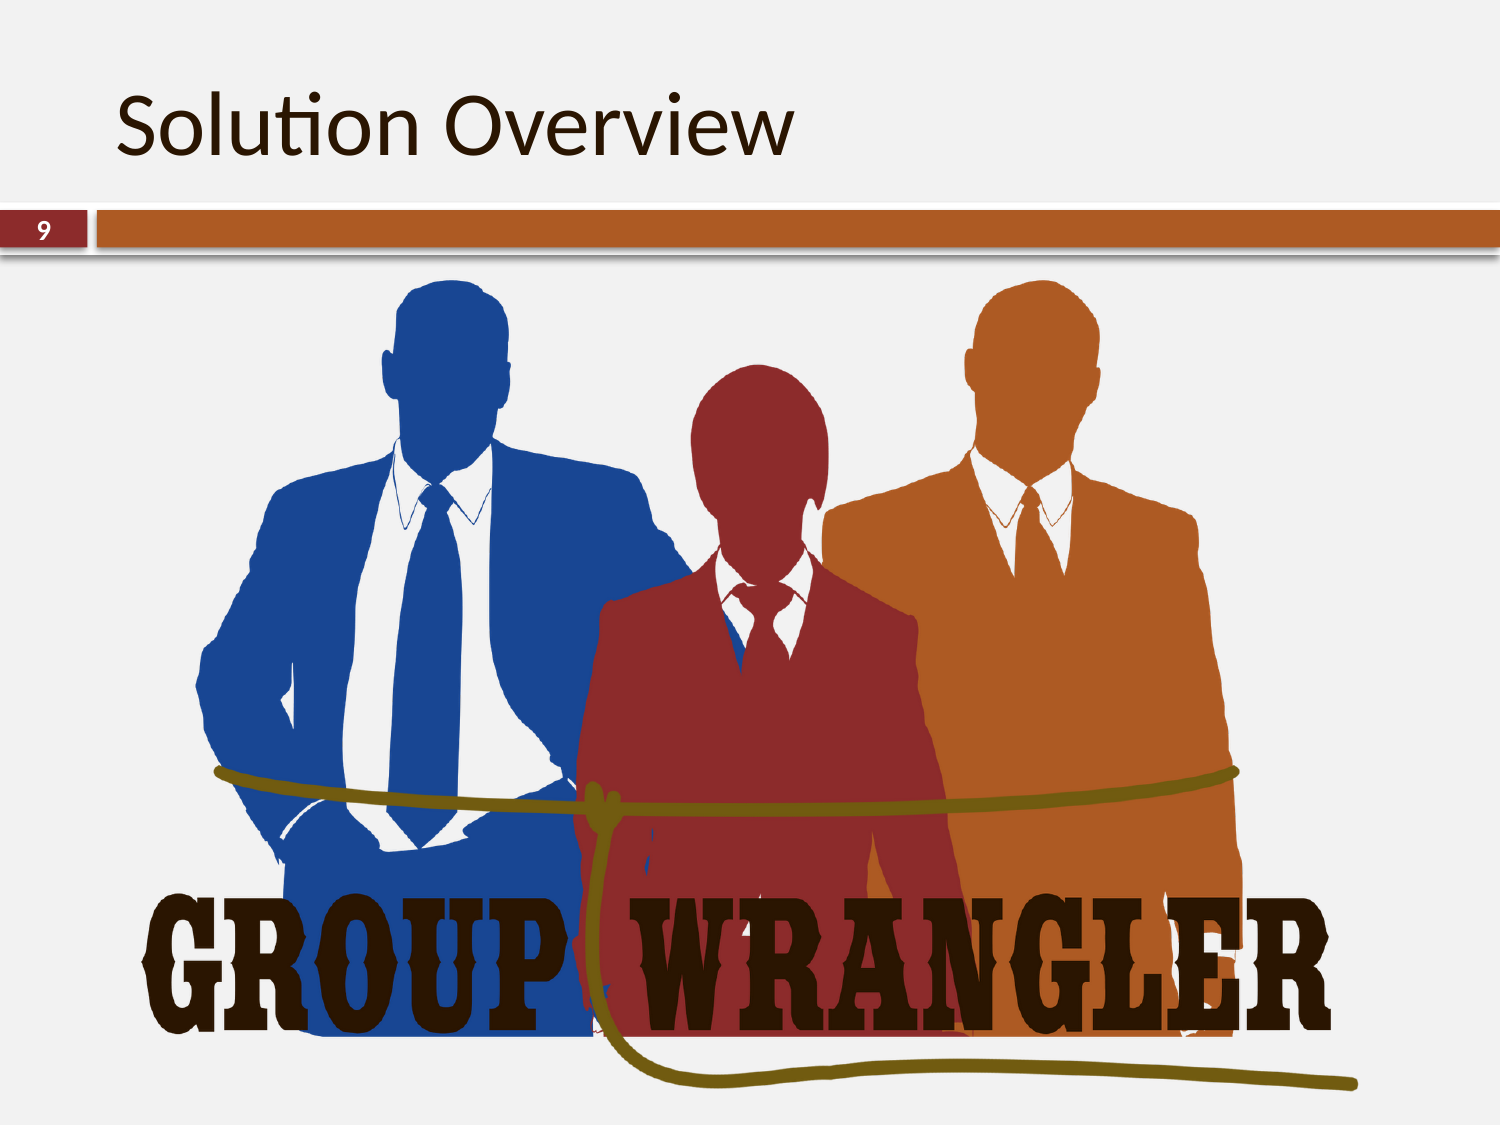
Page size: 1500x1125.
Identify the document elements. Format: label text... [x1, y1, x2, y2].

title Solution Overview [100, 37, 1438, 200]
picture [124, 260, 1376, 1112]
slide_number 9 [0, 208, 88, 249]
